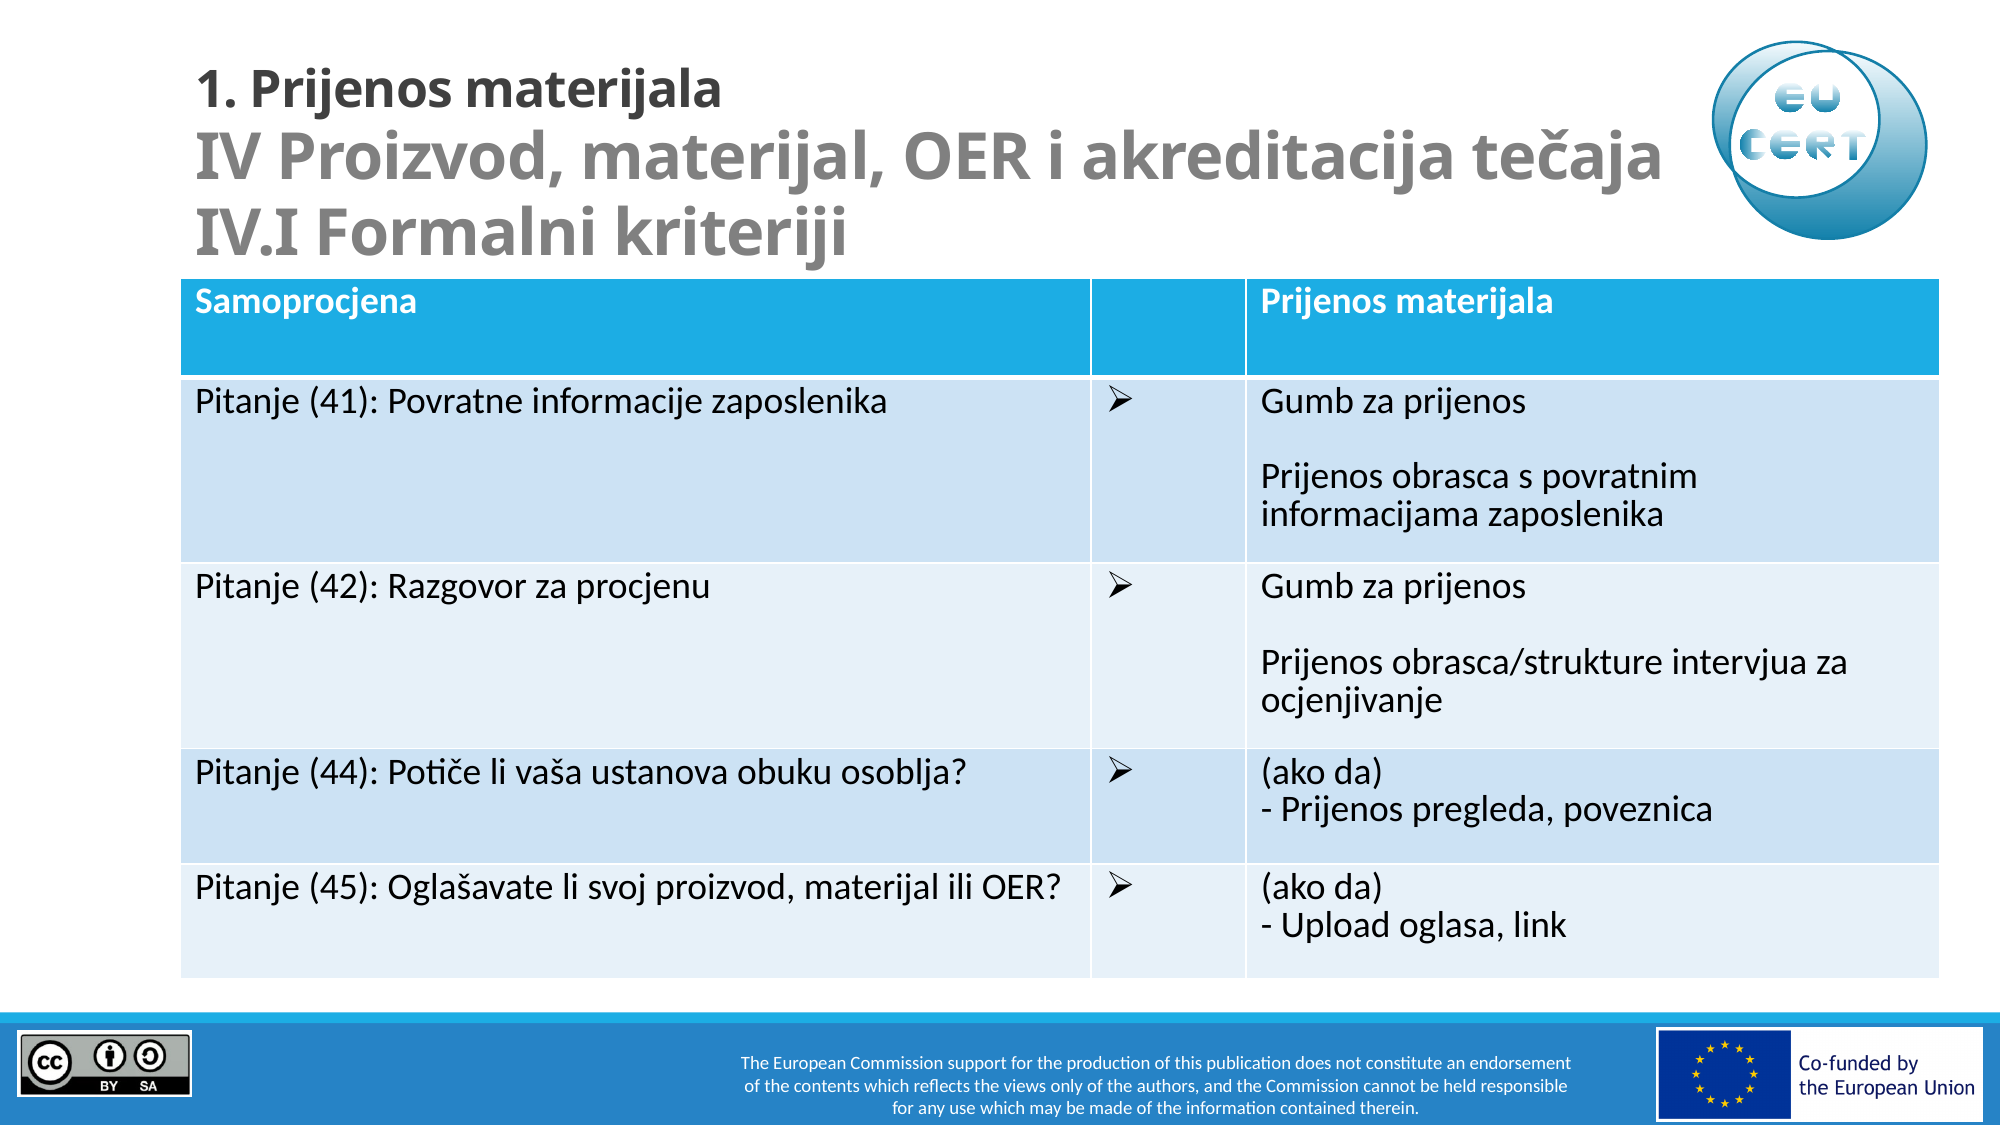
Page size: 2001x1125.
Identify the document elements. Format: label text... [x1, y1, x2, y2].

table_cell [1092, 865, 1245, 978]
table_cell Gumb za prijenos Prijenos obrasca s povratnim informacijama zaposlenika [1247, 380, 1939, 562]
table_cell [1092, 380, 1245, 562]
table_cell [1092, 749, 1245, 863]
table_cell Pitanje (44): Potiče li vaša ustanova obuku osoblja? [181, 749, 1090, 863]
picture [1656, 1027, 1983, 1122]
table_header Samoprocjena [181, 279, 1090, 375]
table_cell Pitanje (45): Oglašavate li svoj proizvod, materijal ili OER? [181, 865, 1090, 978]
table_header Prijenos materijala [1247, 279, 1939, 375]
picture [17, 1030, 192, 1097]
table_cell Gumb za prijenos Prijenos obrasca/strukture intervjua za ocjenjivanje [1247, 564, 1939, 748]
table_cell Pitanje (42): Razgovor za procjenu [181, 564, 1090, 748]
table_cell (ako da) - Upload oglasa, link [1247, 865, 1939, 978]
title 1. Prijenos materijala IV Proizvod, materijal, OER i akreditacija tečaja IV.I Formalni kriteriji [180, 47, 1830, 278]
table_cell Pitanje (41): Povratne informacije zaposlenika [181, 380, 1090, 562]
table_header [1092, 279, 1245, 375]
table_cell [1092, 564, 1245, 748]
table_cell (ako da) - Prijenos pregleda, poveznica [1247, 749, 1939, 863]
